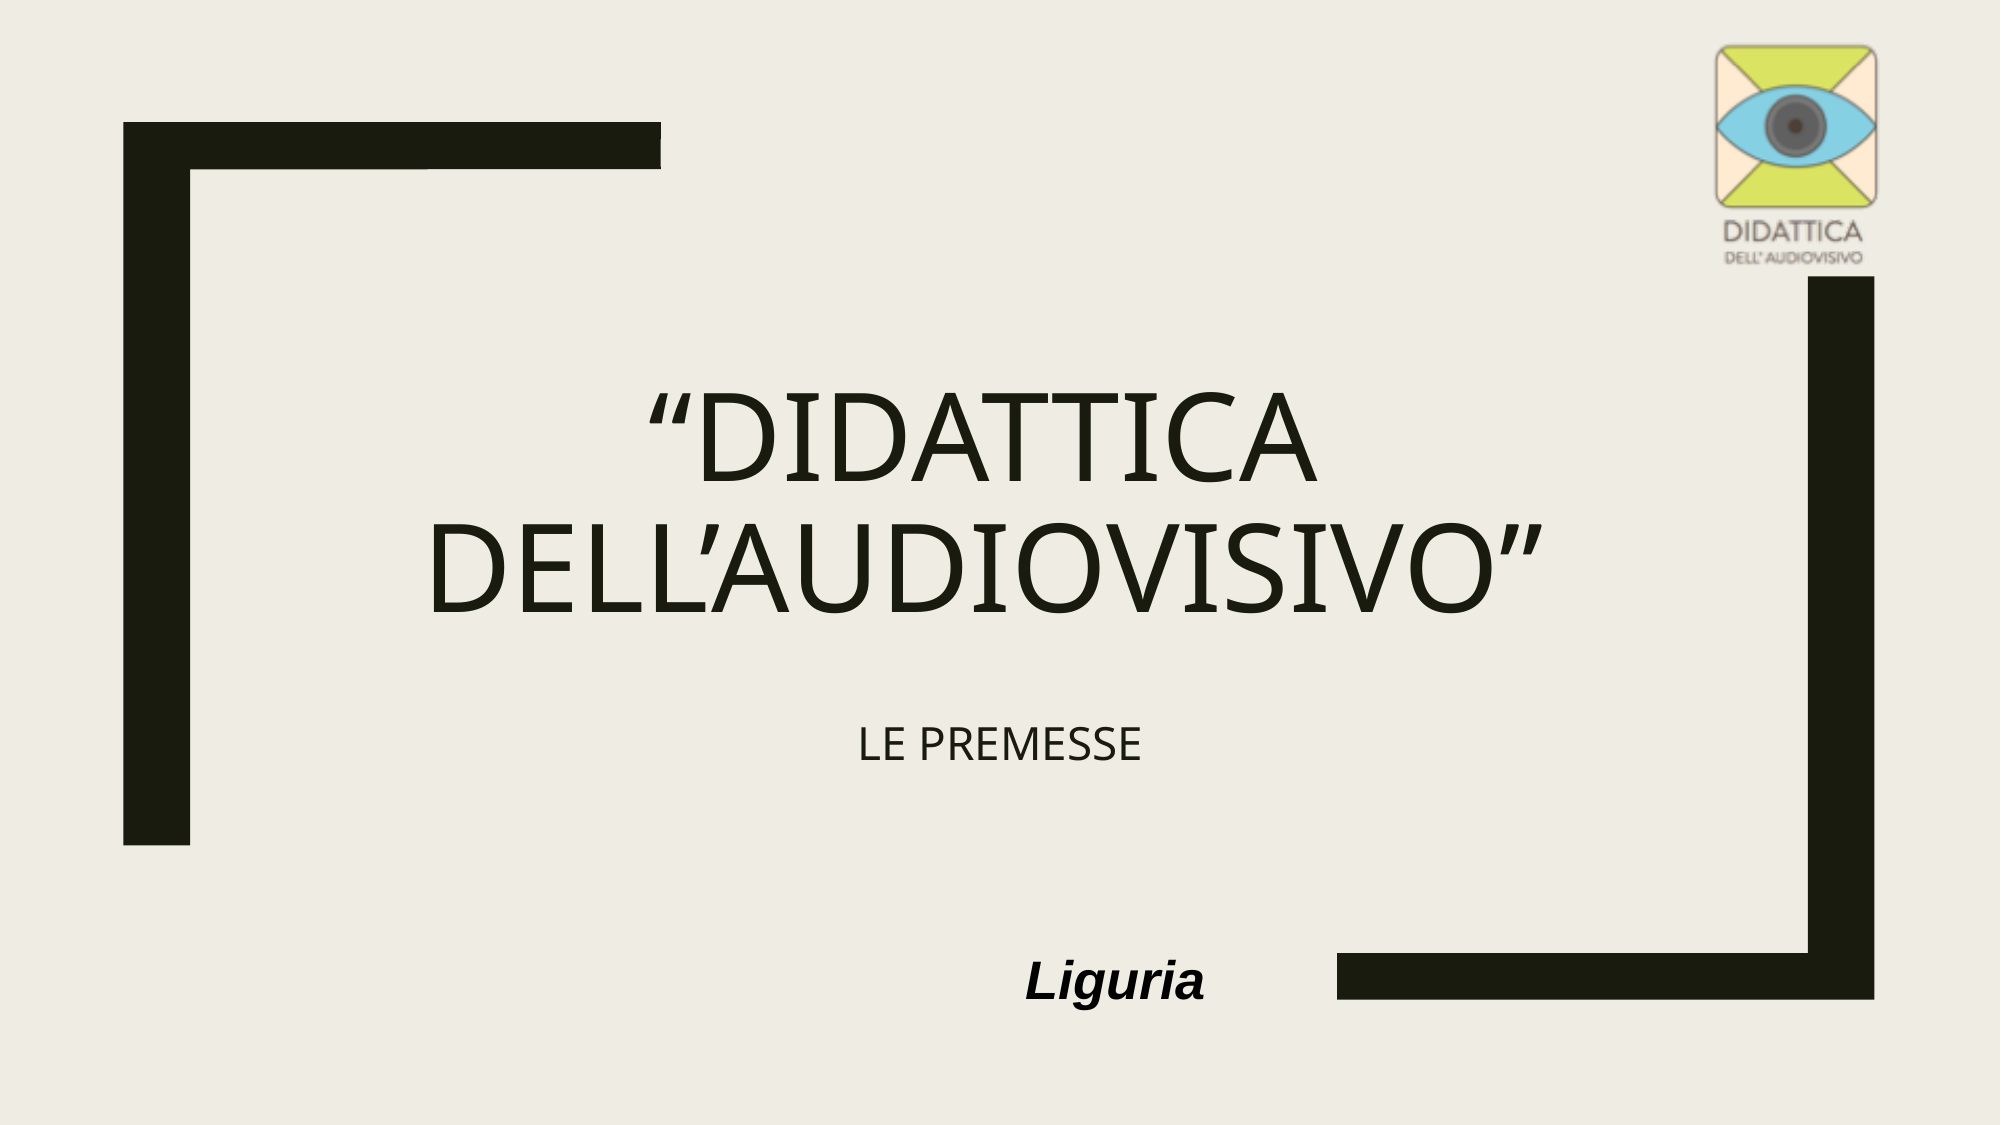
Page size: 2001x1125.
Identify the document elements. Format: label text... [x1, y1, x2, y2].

subtitle LE PREMESSE [395, 702, 1604, 834]
picture [1710, 41, 1886, 274]
text_box Liguria [1025, 945, 1207, 1011]
title “DIDATTICA DELL’AUDIOVISIVO” [379, 263, 1588, 646]
